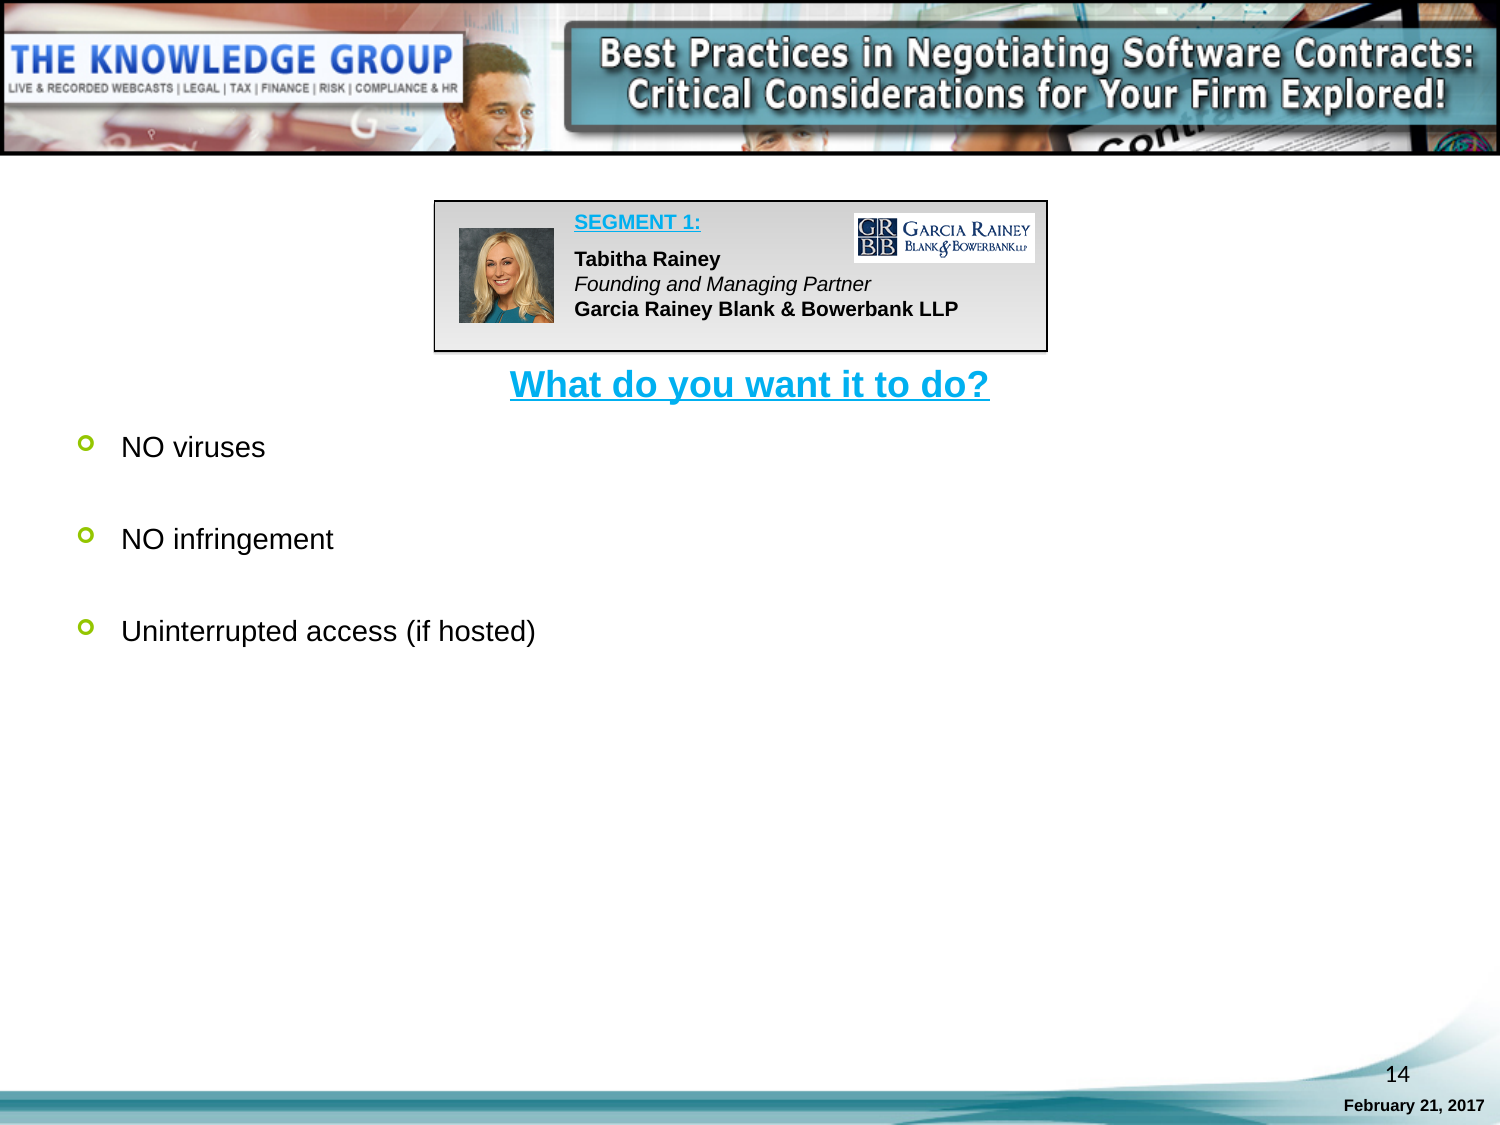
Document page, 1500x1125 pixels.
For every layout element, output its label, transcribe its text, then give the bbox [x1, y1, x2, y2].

picture [0, 412, 1500, 1125]
picture [0, 0, 1500, 352]
slide_number 14 [1074, 1042, 1425, 1103]
text_box February 21, 2017 [1100, 1087, 1500, 1123]
text_box NO viruses NO infringement Uninterrupted access (if hosted) [50, 425, 1450, 693]
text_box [434, 200, 1048, 351]
text_box What do you want it to do? [0, 352, 1500, 412]
